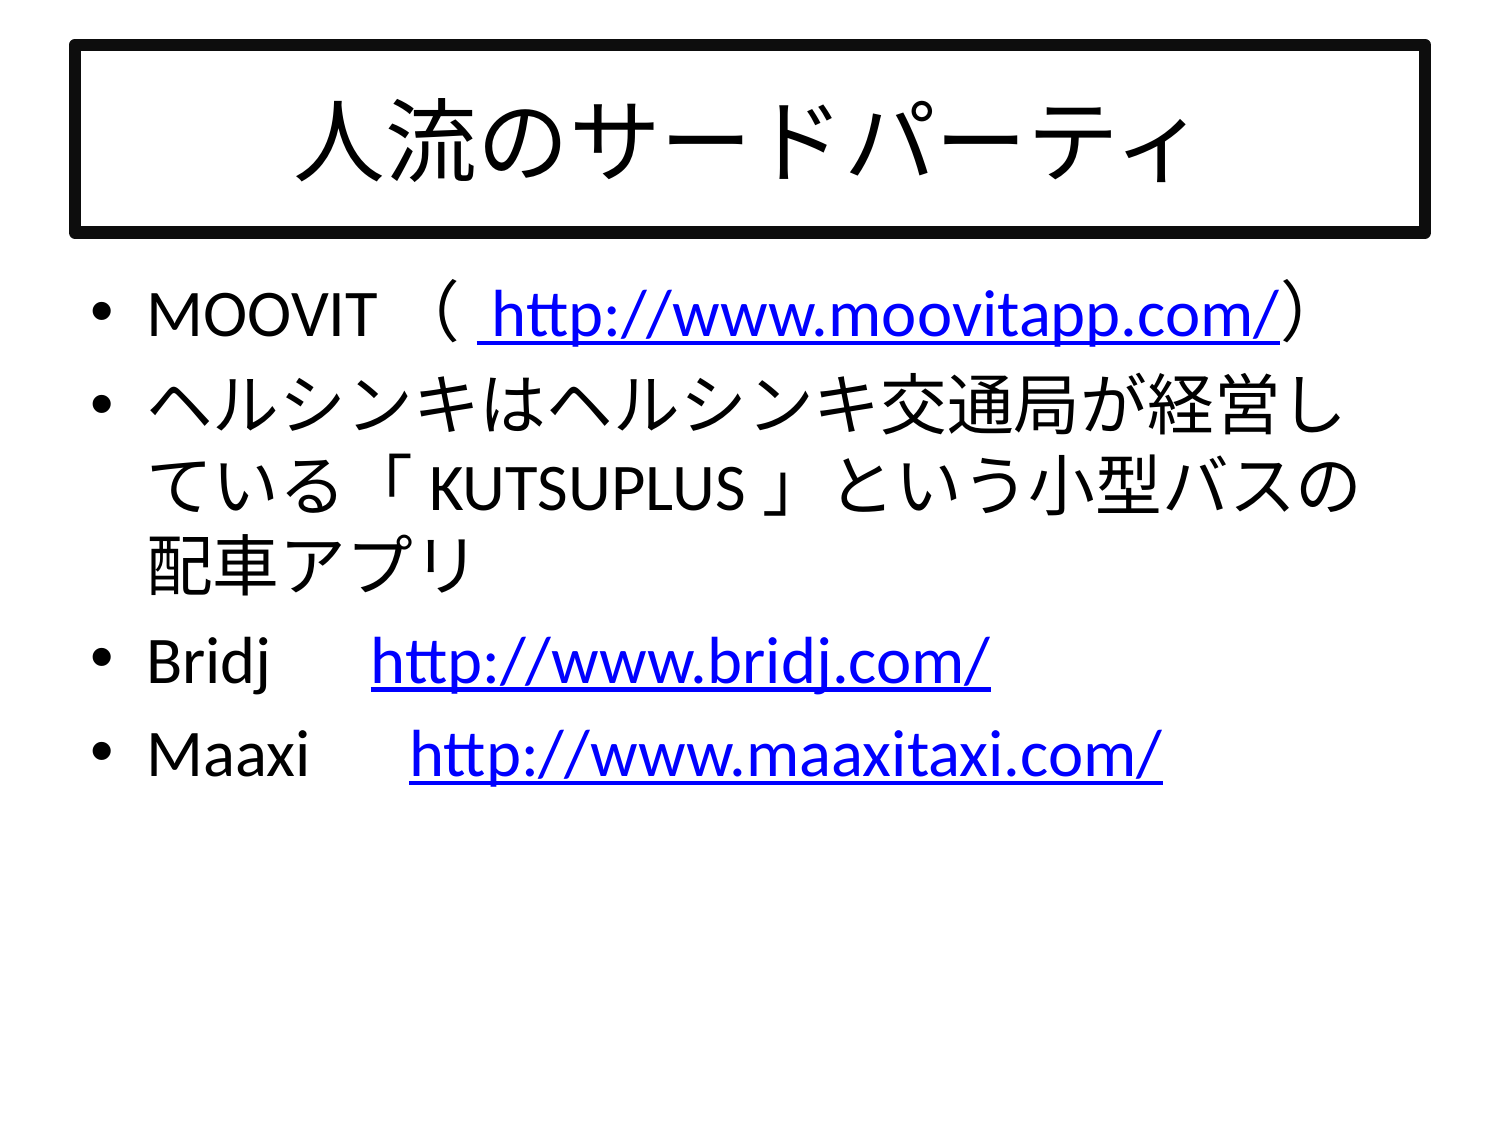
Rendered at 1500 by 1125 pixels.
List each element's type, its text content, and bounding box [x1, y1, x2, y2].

list MOOVIT（ http://www.moovitapp.com/） ヘルシンキはヘルシンキ交通局が経営している「KUTSUPLUS」という小型バスの配車アプリ Bridj http://www.bridj.com/ Maaxi http://www.maaxitaxi.com/ [75, 262, 1425, 1005]
title 人流のサードパーティ [75, 45, 1425, 233]
